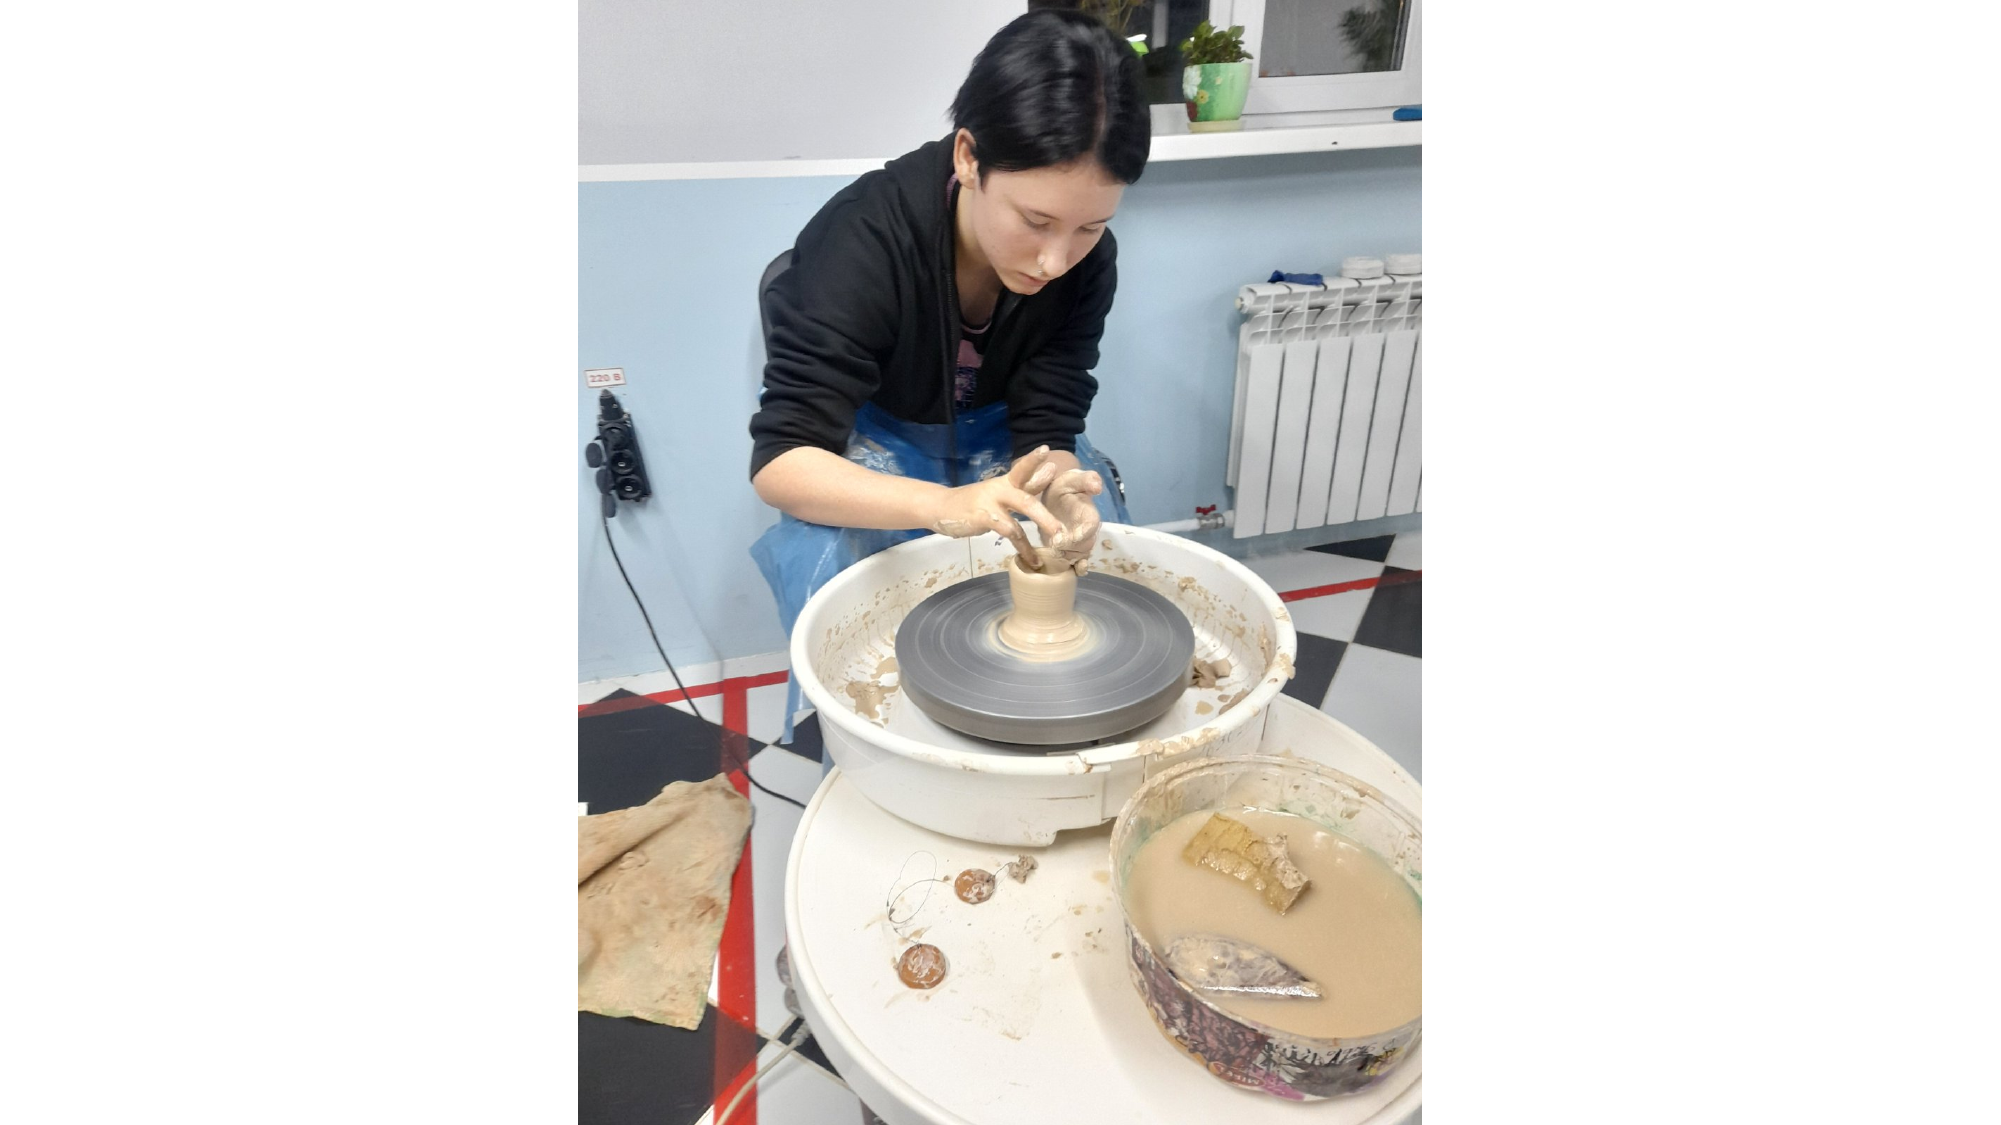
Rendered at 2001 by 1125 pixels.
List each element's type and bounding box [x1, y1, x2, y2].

picture [578, 0, 1422, 1125]
